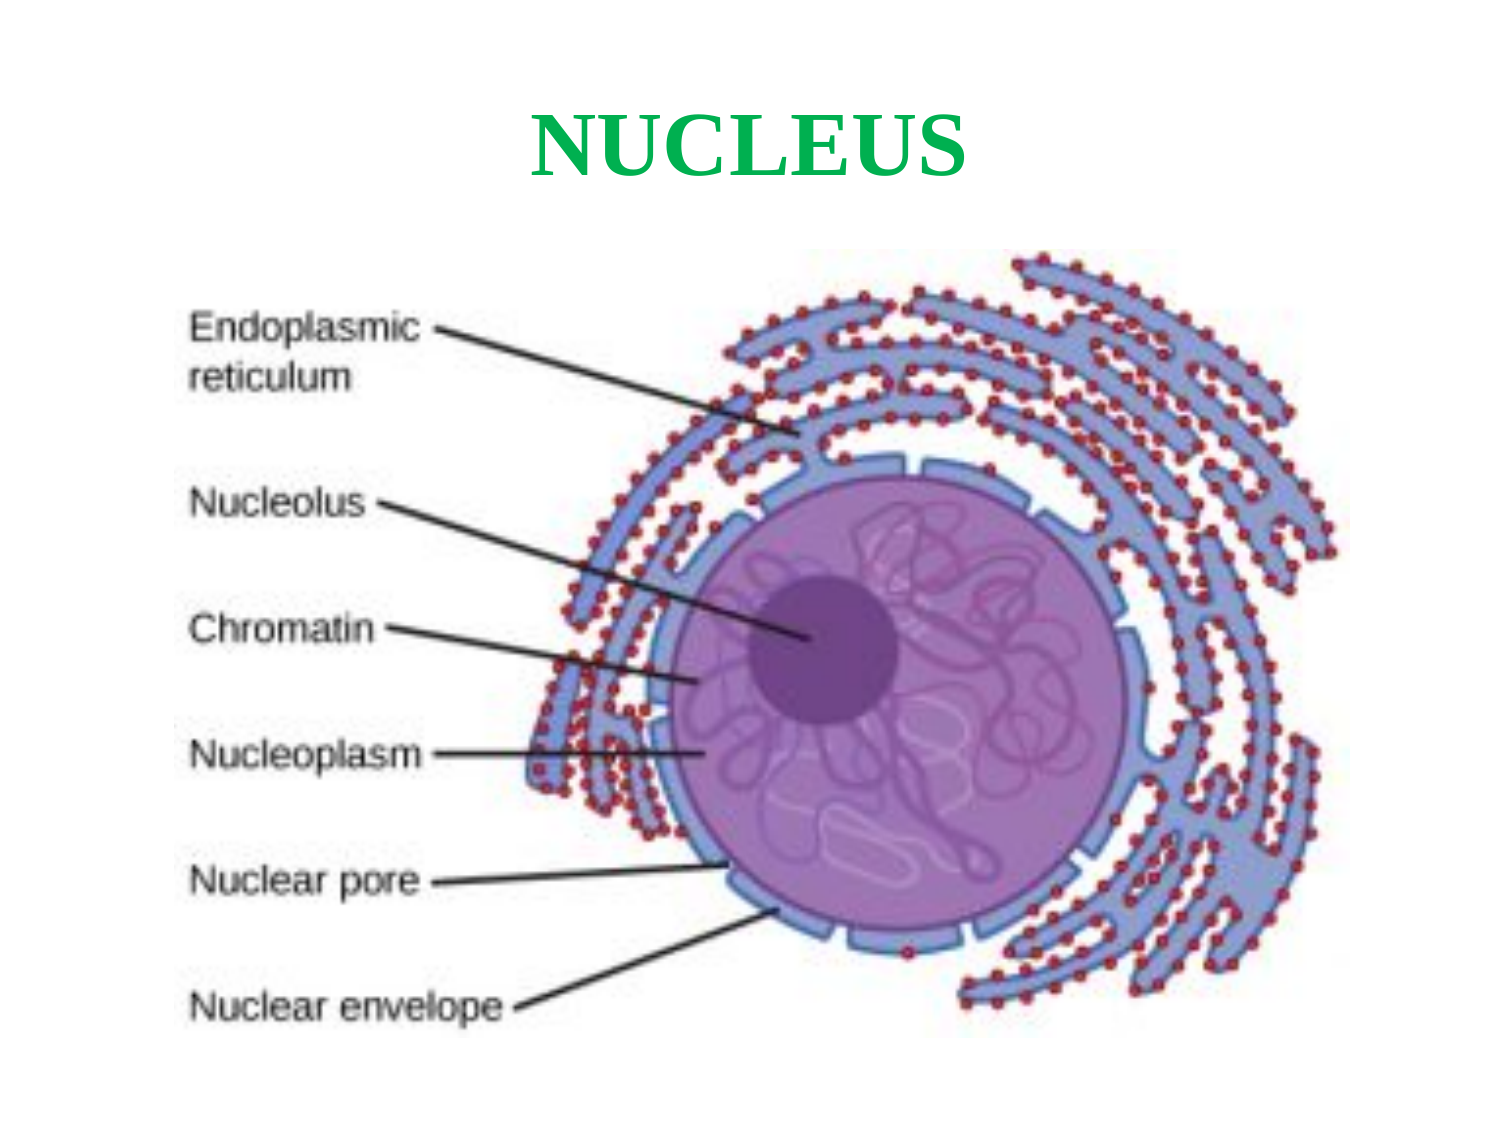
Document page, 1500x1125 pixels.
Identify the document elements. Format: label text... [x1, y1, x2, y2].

title NUCLEUS [75, 45, 1425, 233]
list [174, 249, 1351, 1038]
